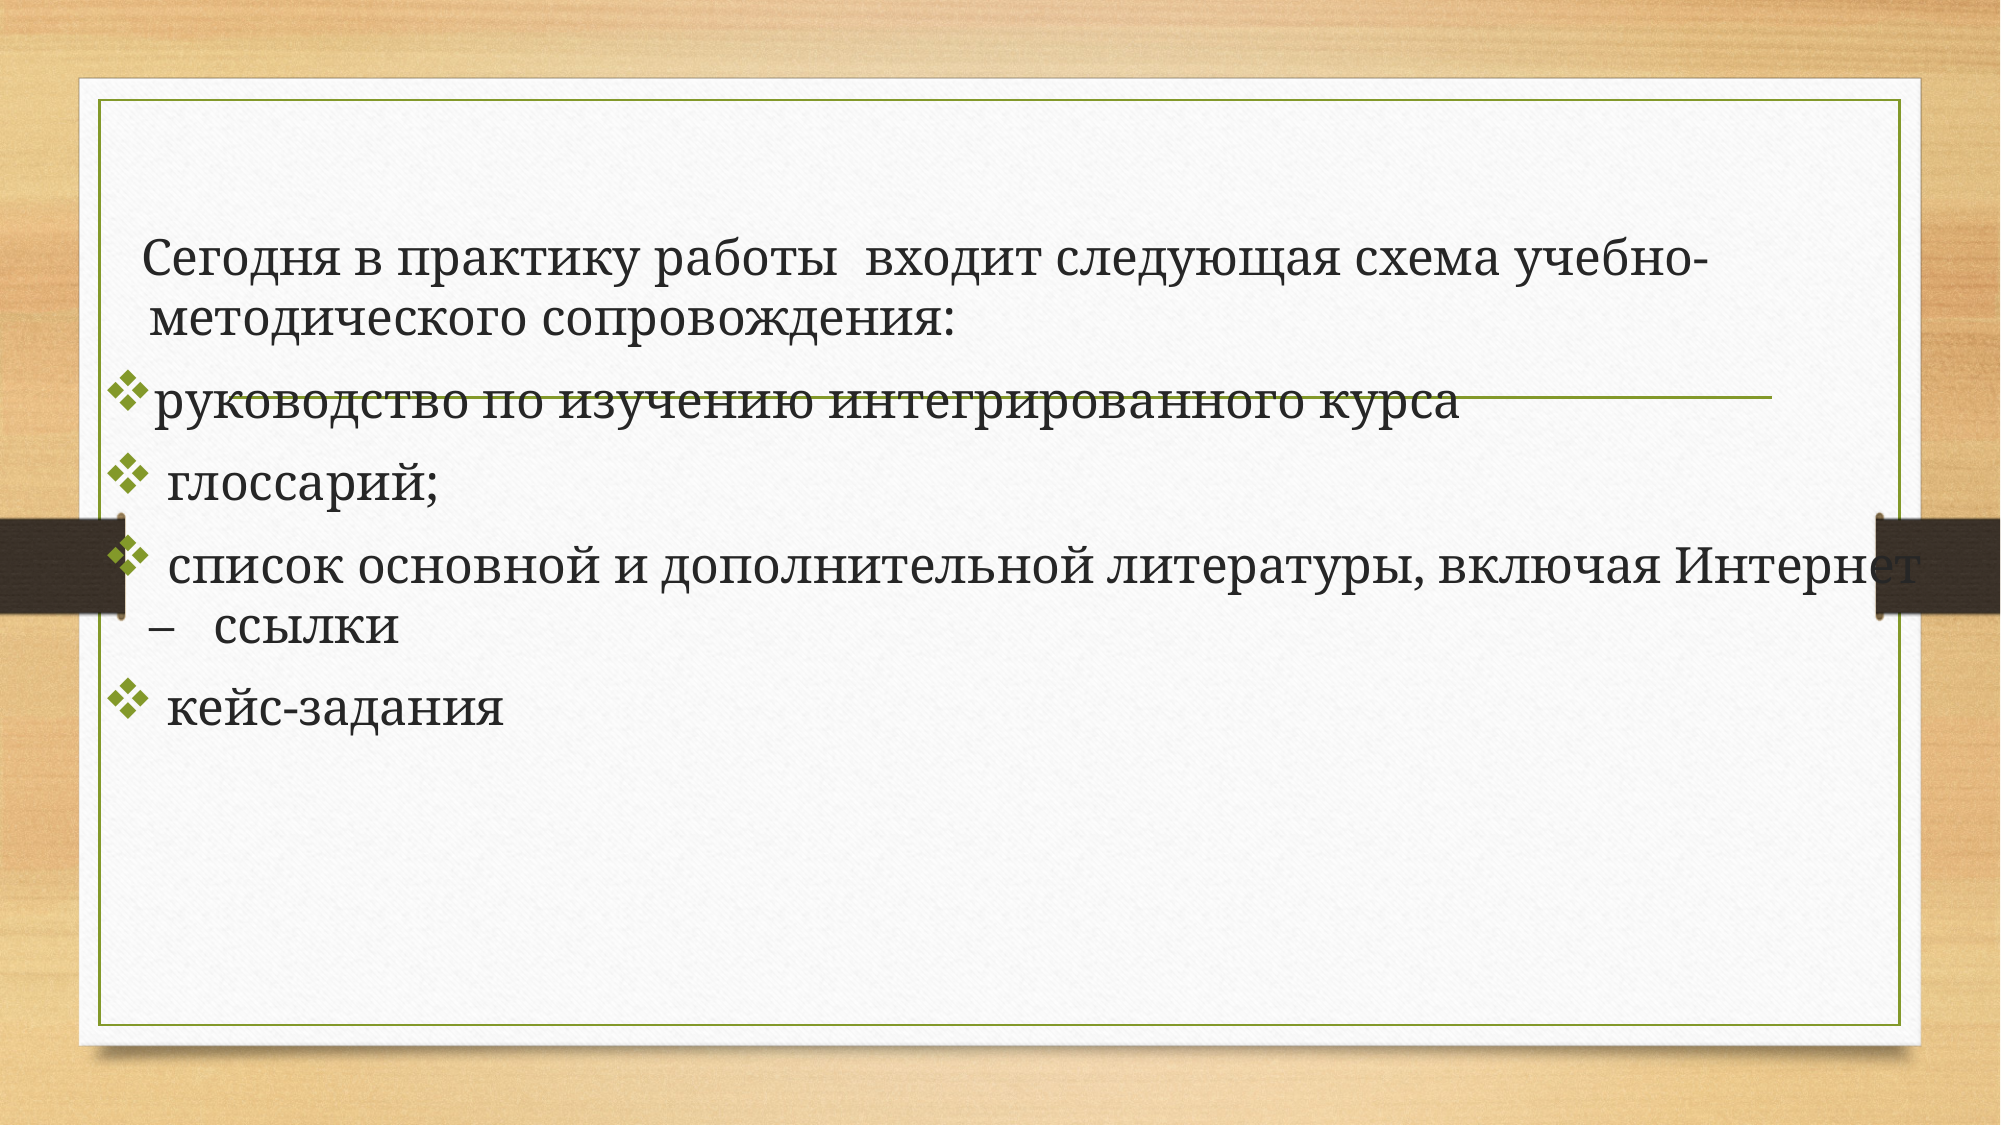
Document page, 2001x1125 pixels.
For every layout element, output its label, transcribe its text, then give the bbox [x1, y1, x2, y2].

picture [0, 0, 2001, 1125]
list Сегодня в практику работы входит следующая схема учебно-методического сопровождения: руководство по изучению интегрированного курса глоссарий; список основной и дополнительной литературы, включая Интернет – ссылки кейс-задания [87, 53, 1945, 1014]
